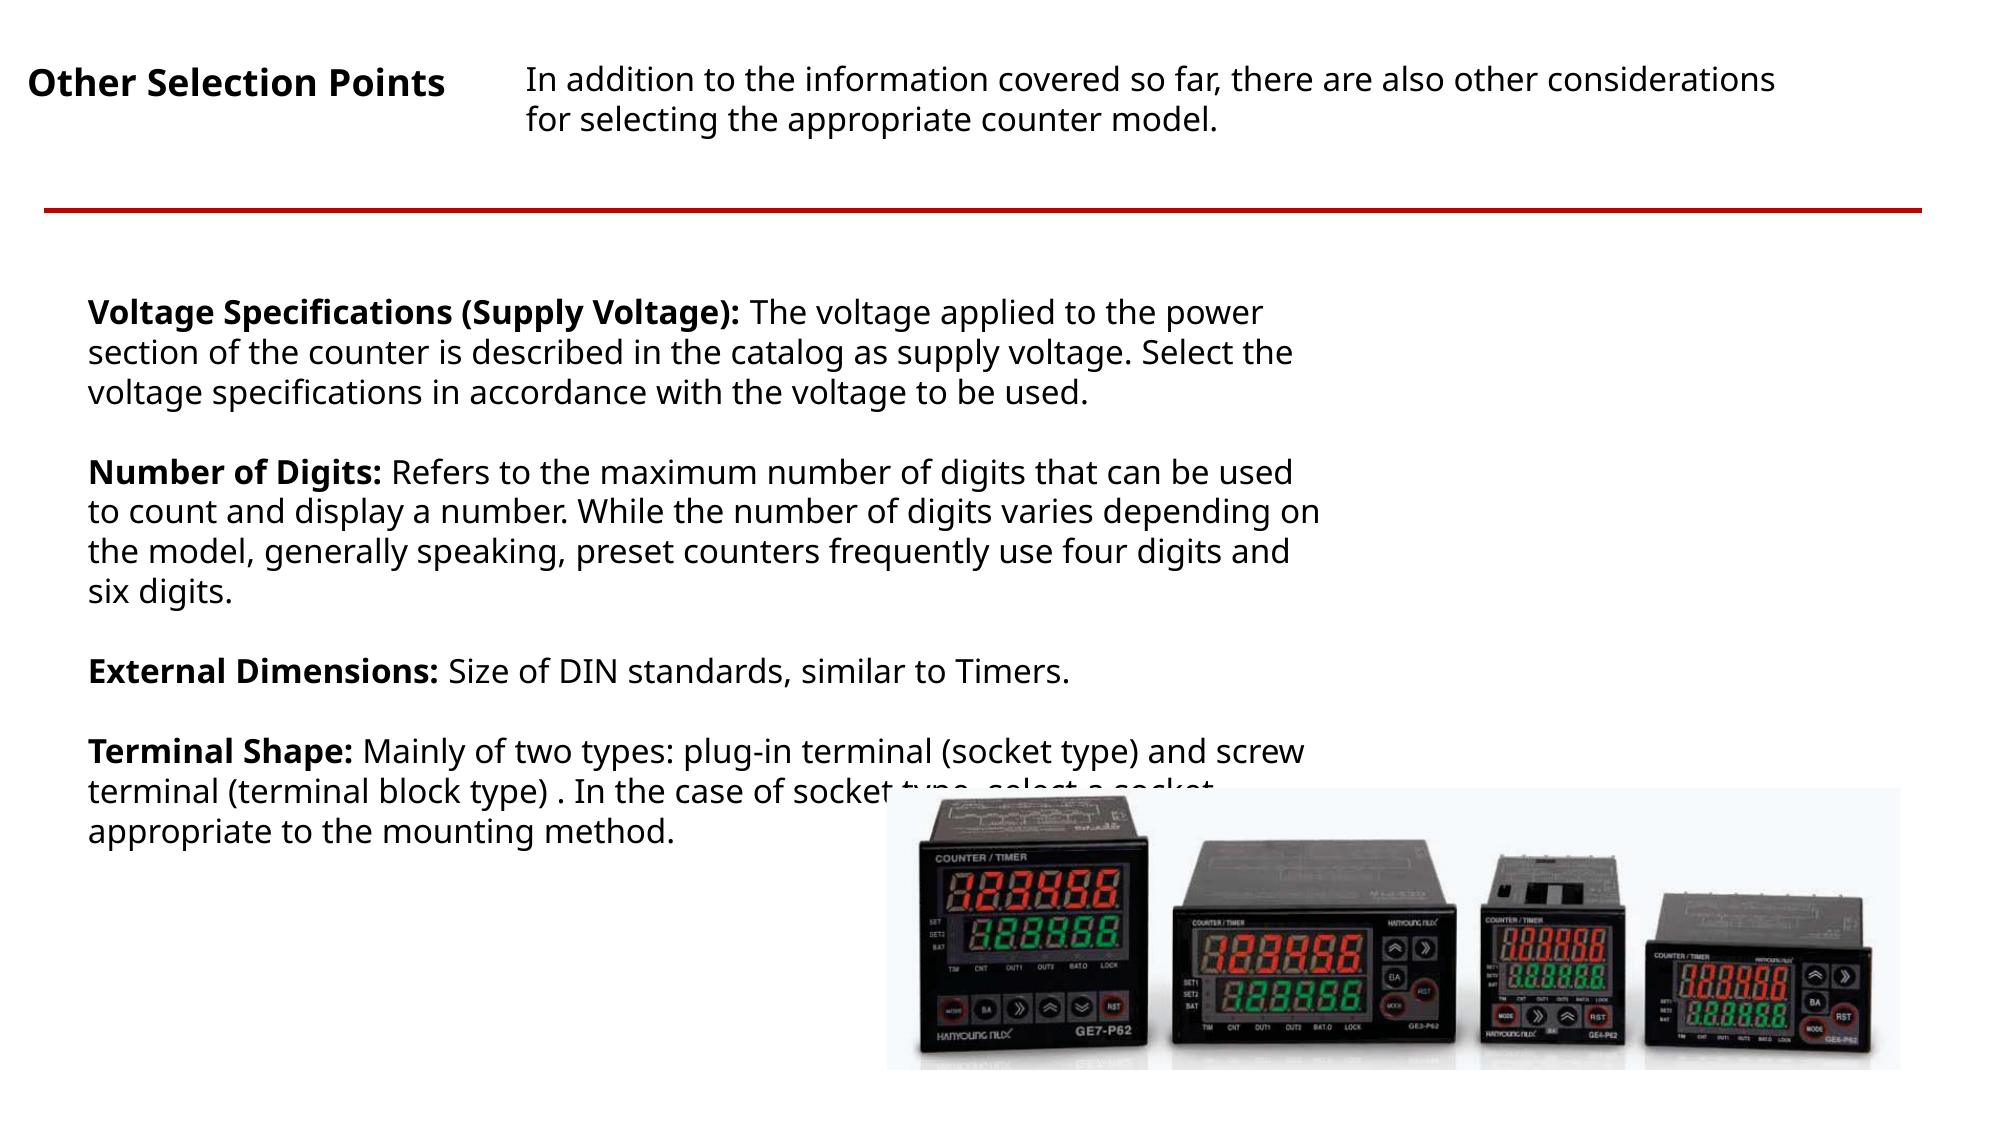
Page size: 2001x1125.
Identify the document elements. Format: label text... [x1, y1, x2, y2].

text_box Voltage Specifications (Supply Voltage): The voltage applied to the power section of the counter is described in the catalog as supply voltage. Select the voltage specifications in accordance with the voltage to be used. Number of Digits: Refers to the maximum number of digits that can be used to count and display a number. While the number of digits varies depending on the model, generally speaking, preset counters frequently use four digits and six digits. External Dimensions: Size of DIN standards, similar to Timers. Terminal Shape: Mainly of two types: plug-in terminal (socket type) and screw terminal (terminal block type) . In the case of socket type, select a socket appropriate to the mounting method. [73, 283, 1348, 858]
text_box Other Selection Points [12, 51, 461, 111]
text_box In addition to the information covered so far, there are also other considerations for selecting the appropriate counter model. [511, 51, 1816, 146]
picture [886, 787, 1901, 1070]
